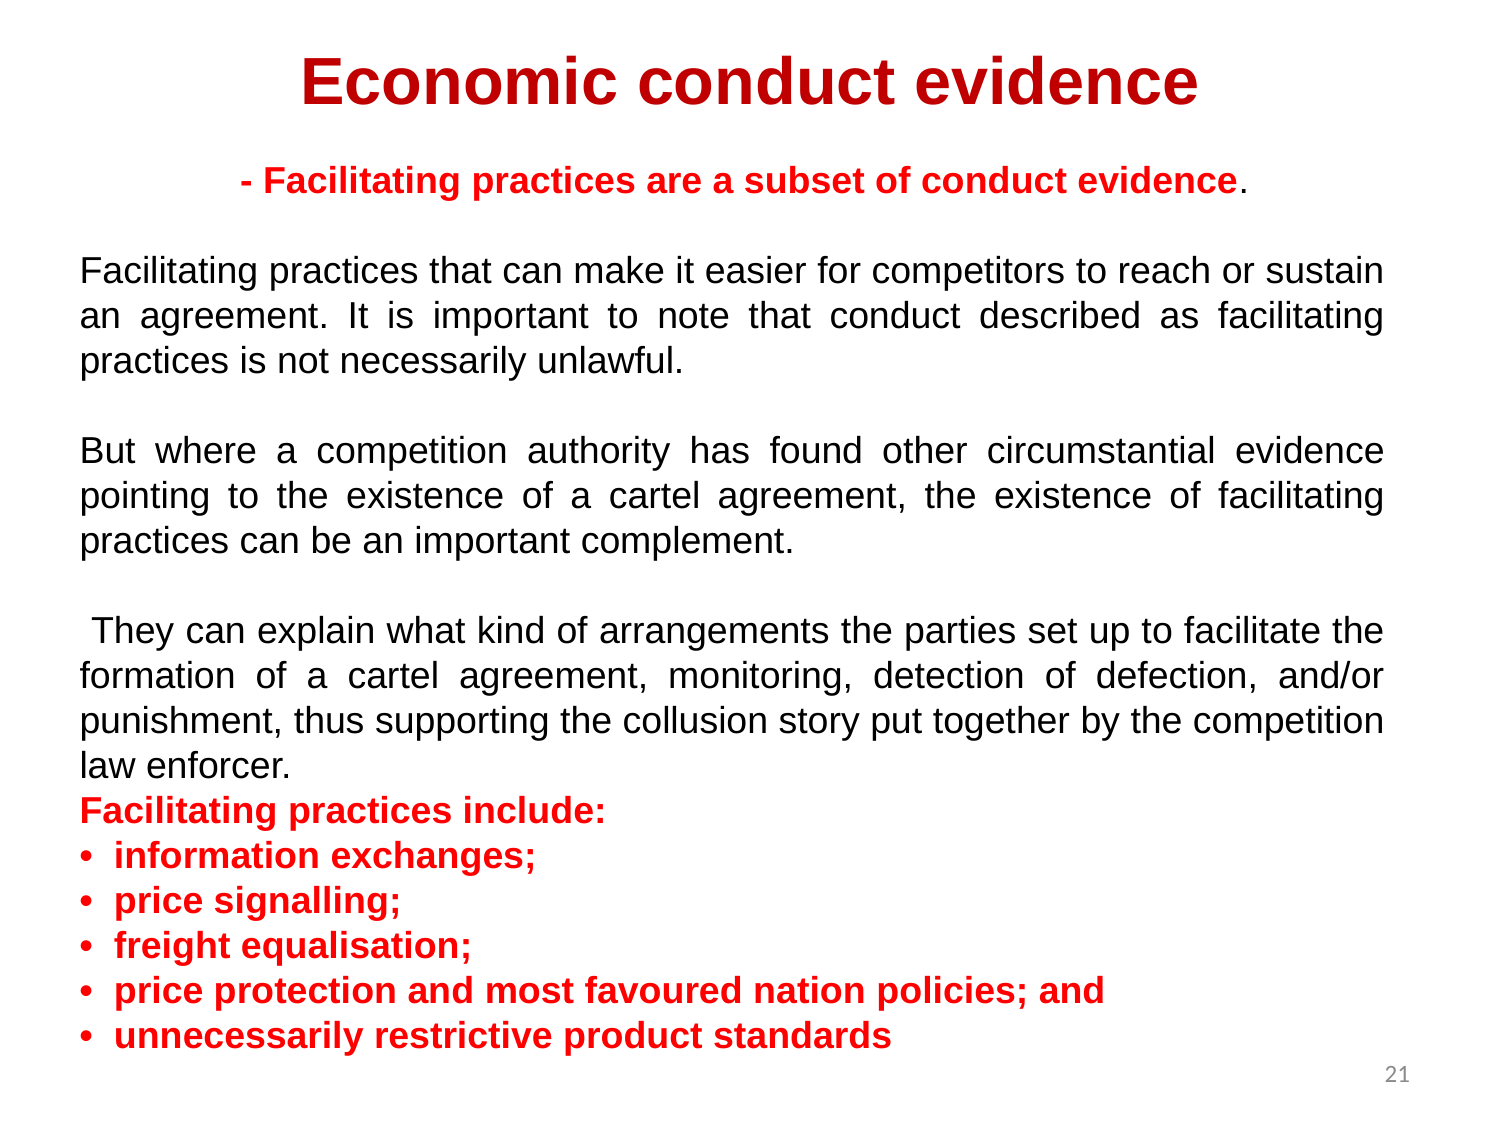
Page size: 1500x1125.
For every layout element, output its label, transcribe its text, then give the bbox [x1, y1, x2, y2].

title Economic conduct evidence [75, 0, 1425, 172]
slide_number 21 [1074, 1042, 1425, 1103]
text_box - Facilitating practices are a subset of conduct evidence. Facilitating practices that can make it easier for competitors to reach or sustain an agreement. It is important to note that conduct described as facilitating practices is not necessarily unlawful. But where a competition authority has found other circumstantial evidence pointing to the existence of a cartel agreement, the existence of facilitating practices can be an important complement. They can explain what kind of arrangements the parties set up to facilitate the formation of a cartel agreement, monitoring, detection of defection, and/or punishment, thus supporting the collusion story put together by the competition law enforcer. Facilitating practices include: • information exchanges; • price signalling; • freight equalisation; • price protection and most favoured nation policies; and • unnecessarily restrictive product standards [64, 148, 1400, 1109]
